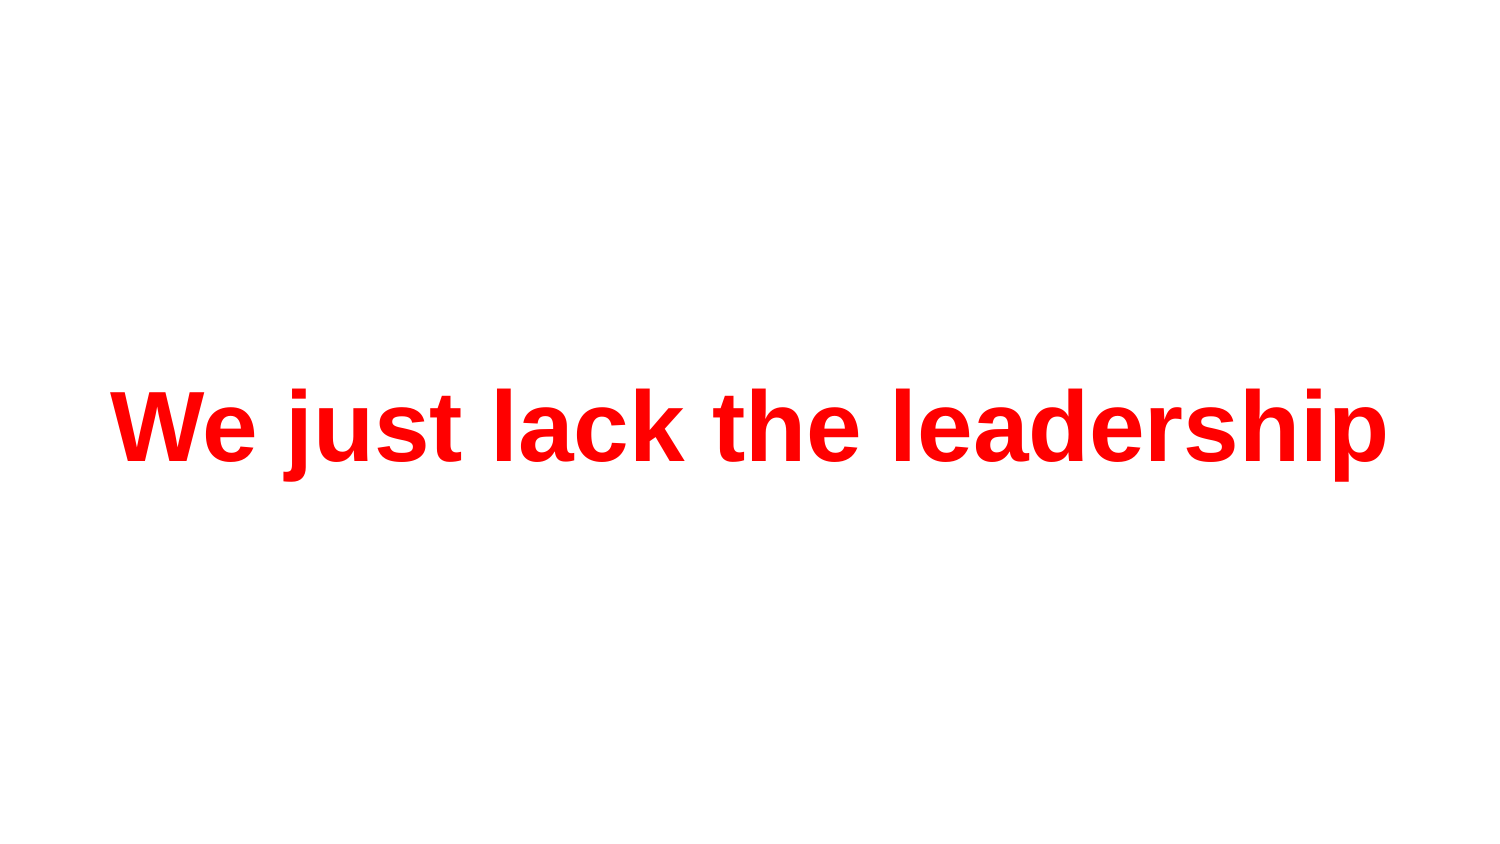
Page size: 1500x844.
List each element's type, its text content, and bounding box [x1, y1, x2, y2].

title We just lack the leadership [51, 352, 1449, 491]
